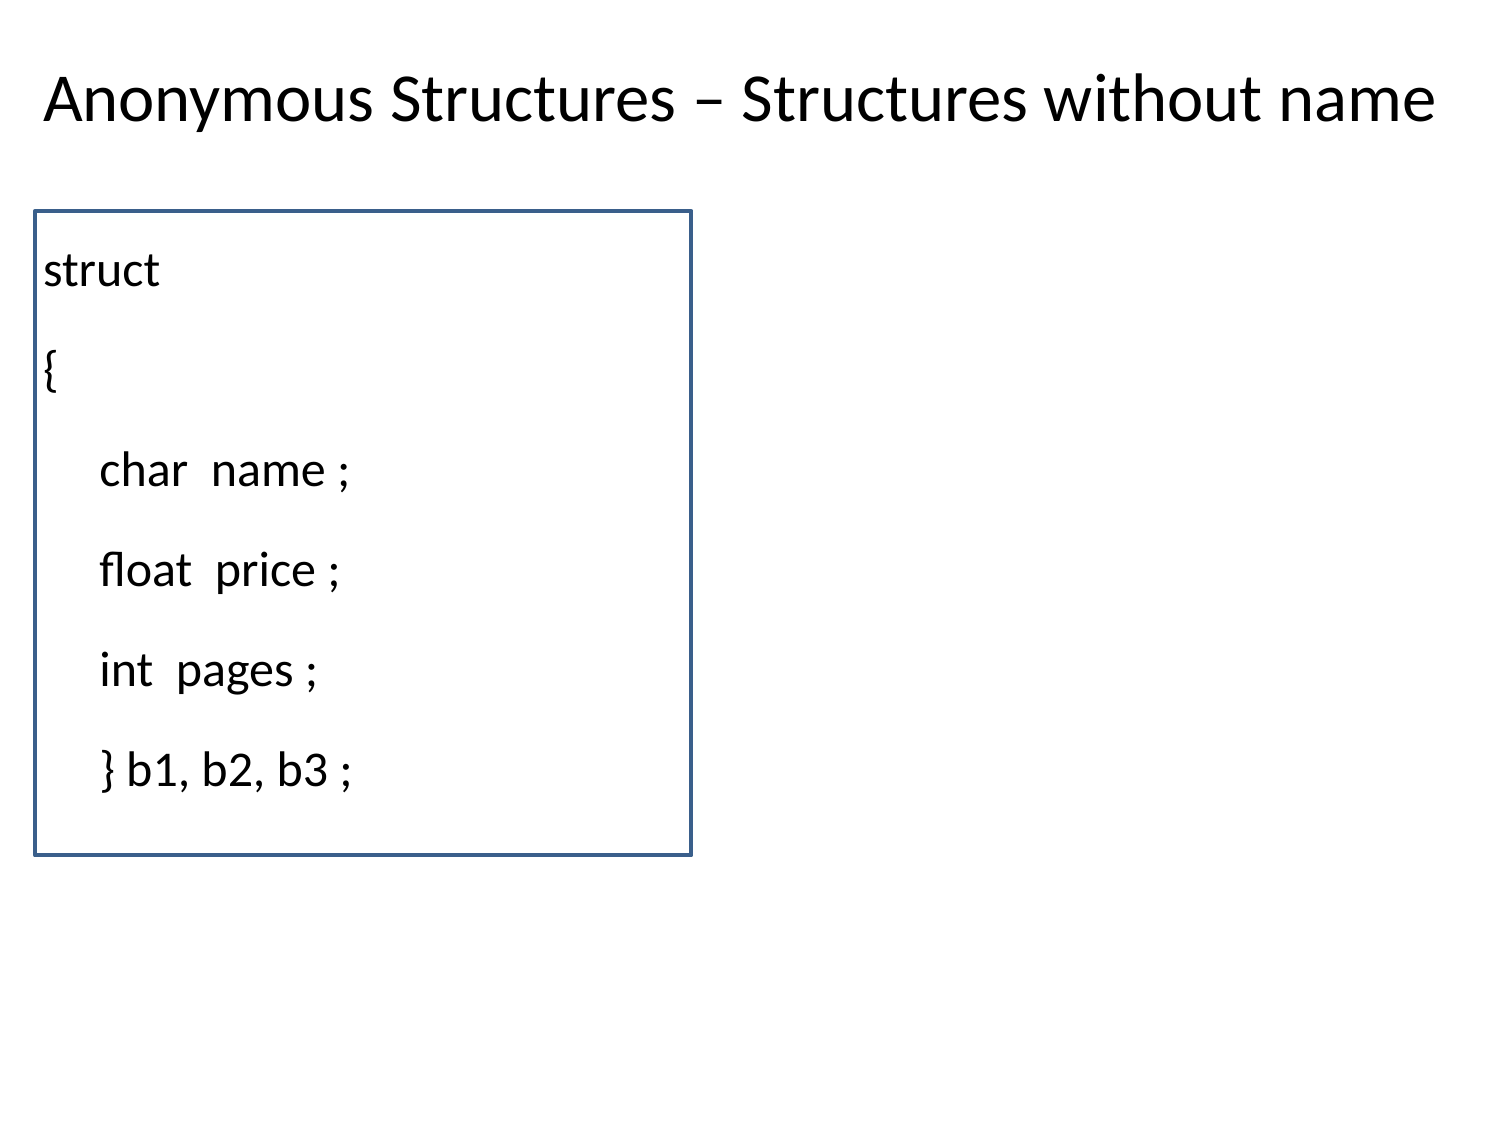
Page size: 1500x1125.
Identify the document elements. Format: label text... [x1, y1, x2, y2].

text_box [33, 209, 693, 857]
title Anonymous Structures – Structures without name [28, 23, 1454, 164]
list struct { char name ; float price ; int pages ; } b1, b2, b3 ; [28, 199, 1454, 1055]
